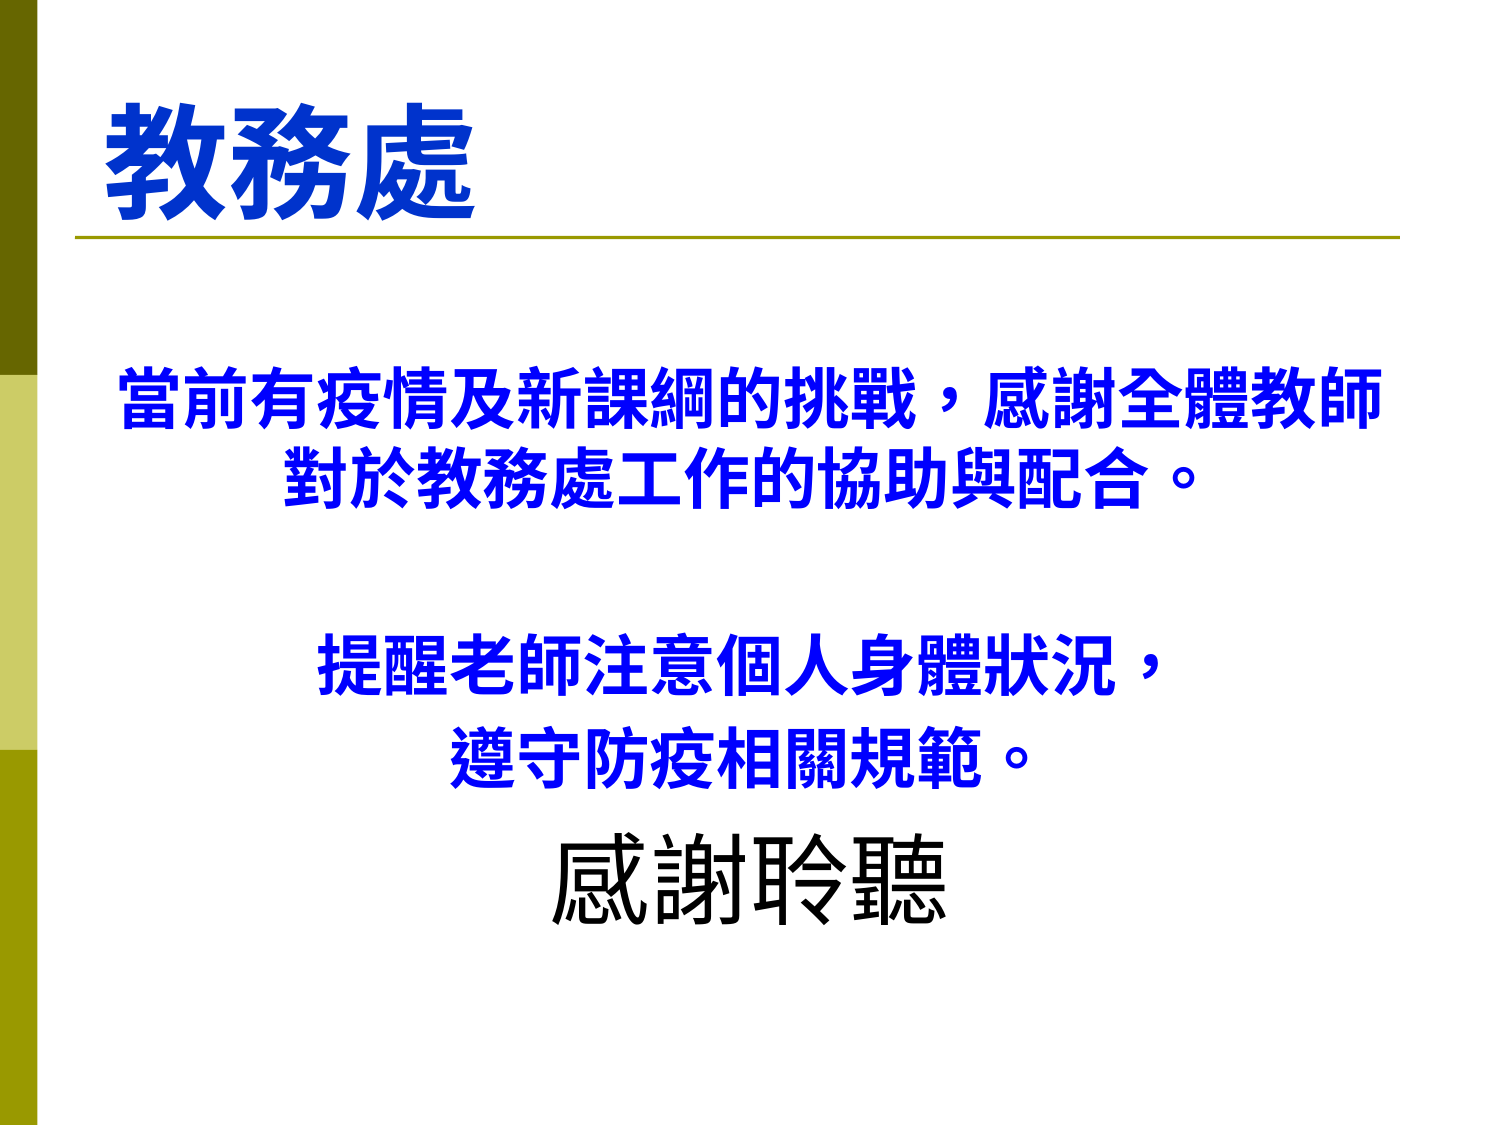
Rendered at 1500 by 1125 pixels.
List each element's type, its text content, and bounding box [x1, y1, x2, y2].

list 當前有疫情及新課綱的挑戰，感謝全體教師對於教務處工作的協助與配合。 提醒老師注意個人身體狀況， 遵守防疫相關規範。 感謝聆聽 [75, 262, 1425, 929]
title 教務處 [88, 54, 1439, 242]
